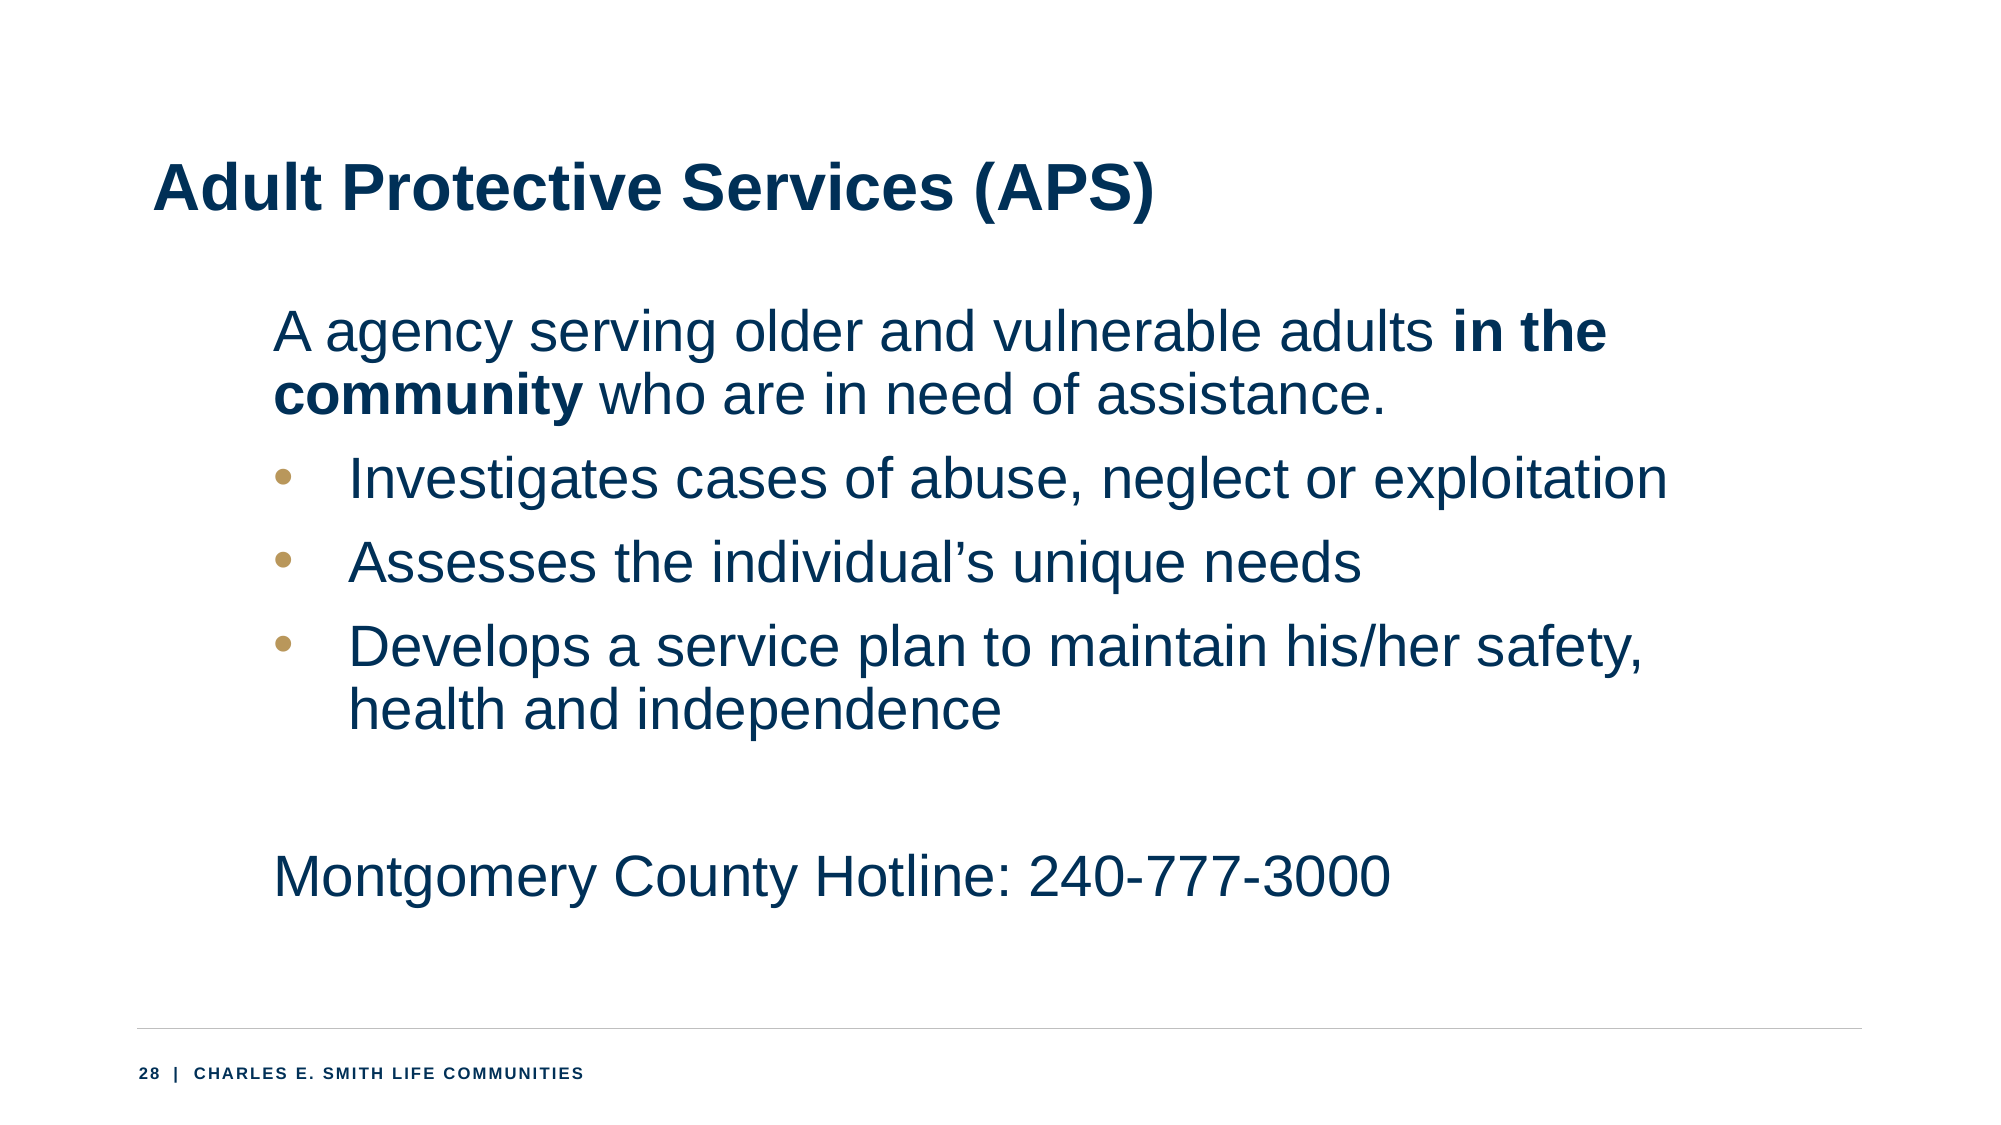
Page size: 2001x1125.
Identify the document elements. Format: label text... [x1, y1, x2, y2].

slide_number 28 [124, 1042, 183, 1103]
footer | CHARLES E. SMITH LIFE COMMUNITIES [183, 1042, 814, 1103]
list A agency serving older and vulnerable adults in the community who are in need of assistance. Investigates cases of abuse, neglect or exploitation Assesses the individual’s unique needs Develops a service plan to maintain his/her safety, health and independence Montgomery County Hotline: 240-777-3000 [258, 293, 1809, 917]
title Adult Protective Services (APS) [137, 59, 1863, 233]
